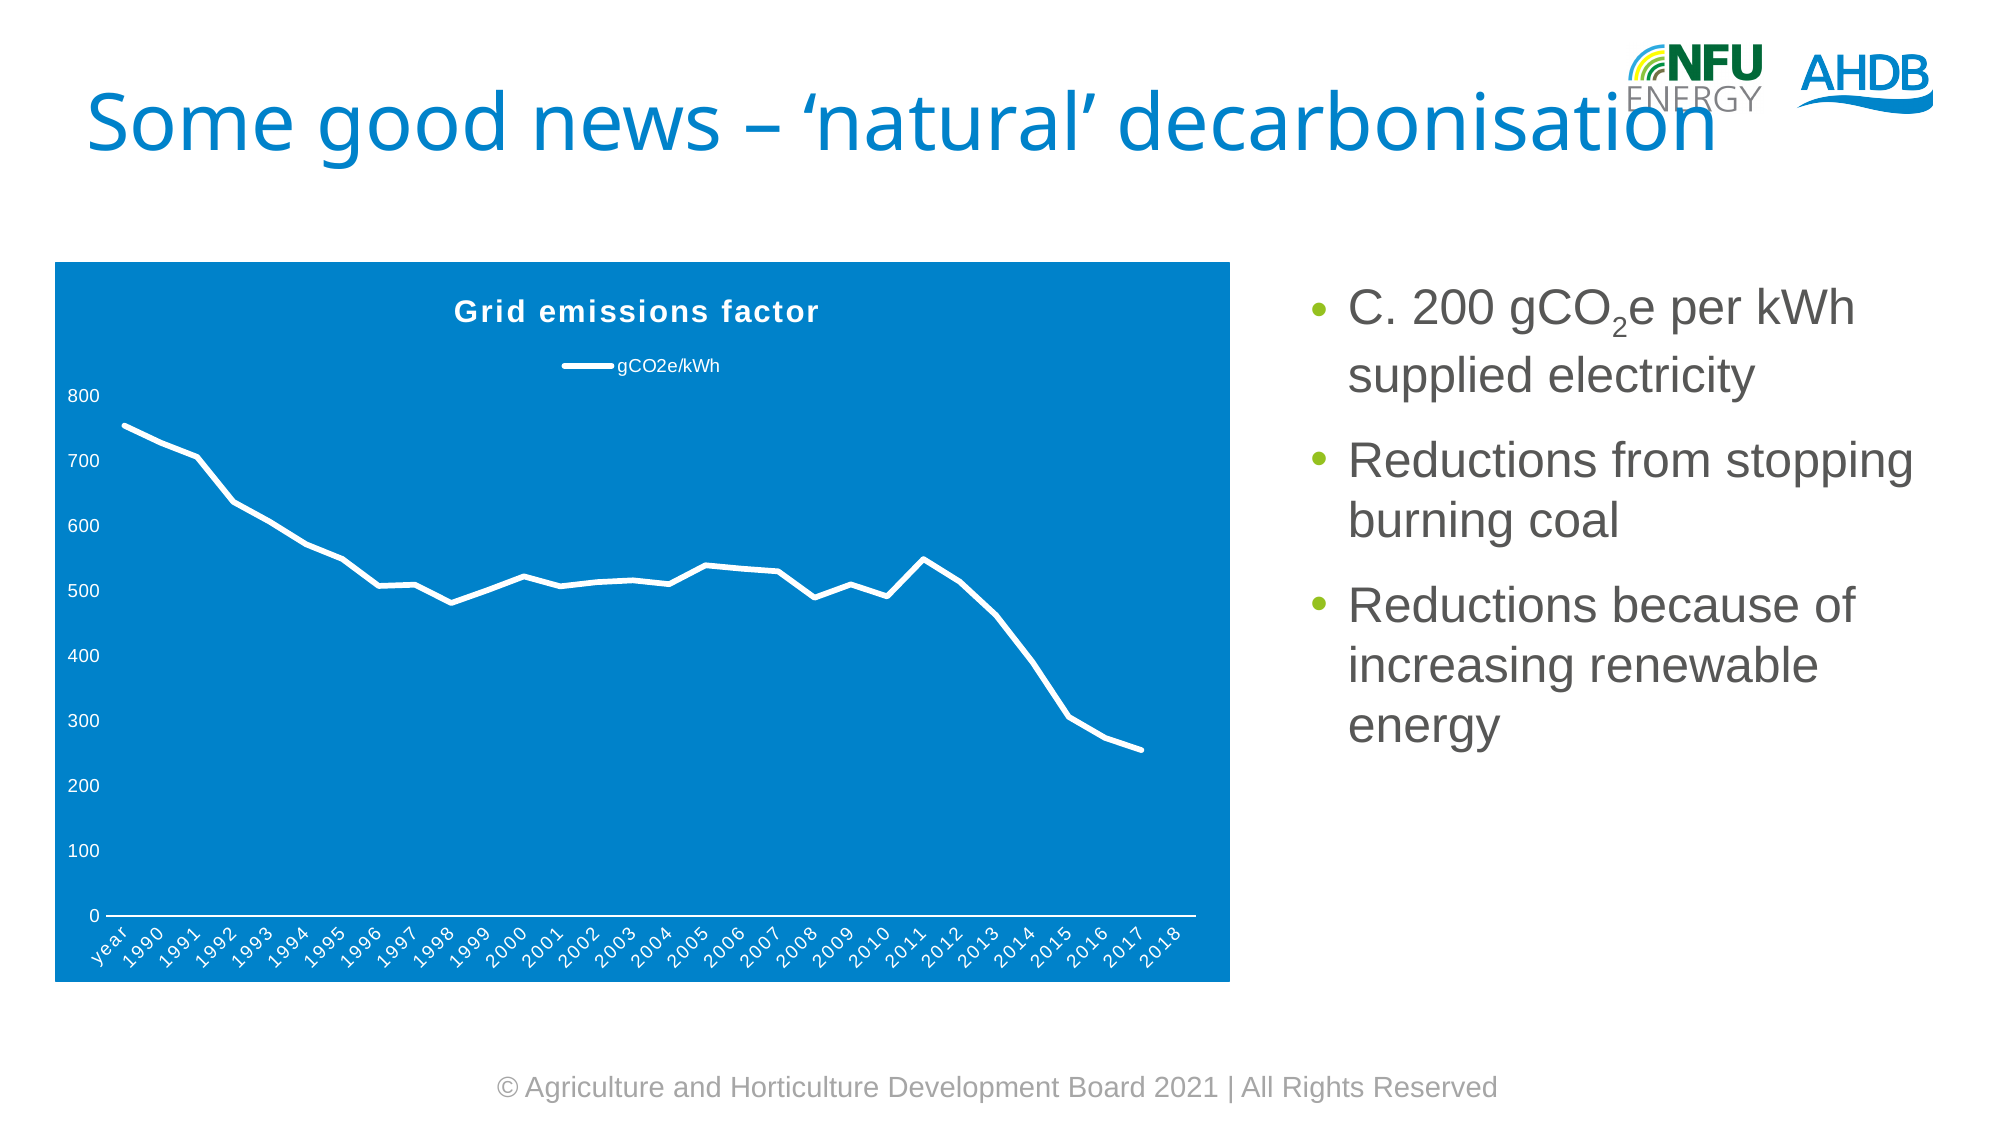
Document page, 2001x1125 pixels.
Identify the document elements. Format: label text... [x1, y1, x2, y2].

chart [55, 261, 1231, 983]
list C. 200 gCO2e per kWh supplied electricity Reductions from stopping burning coal Reductions because of increasing renewable energy [1295, 267, 1933, 1071]
title Some good news – ‘natural’ decarbonisation [71, 28, 1938, 221]
